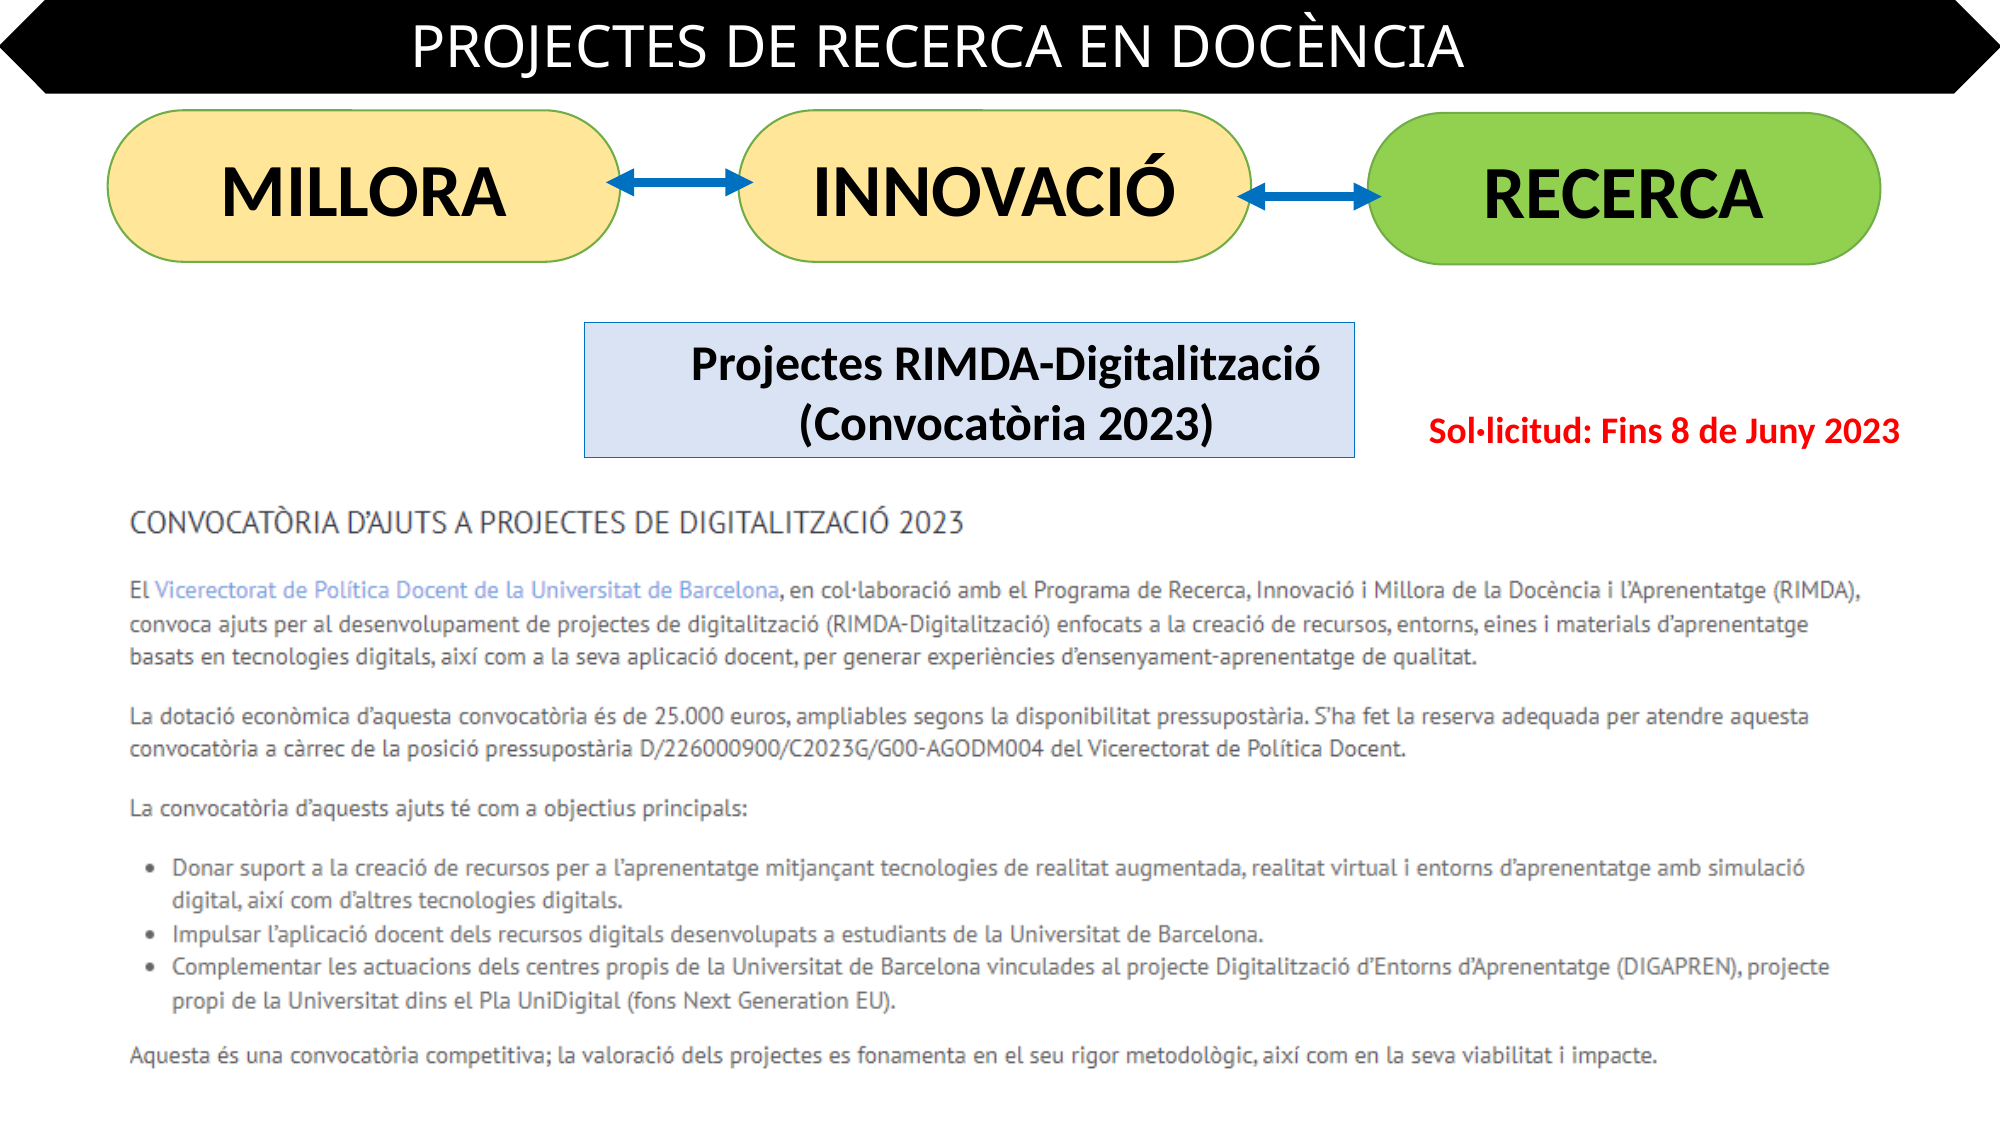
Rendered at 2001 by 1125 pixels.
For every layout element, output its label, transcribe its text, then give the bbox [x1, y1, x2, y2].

text_box PROJECTES DE RECERCA EN DOCÈNCIA [395, 2, 1481, 132]
text_box RECERCA [1366, 111, 1882, 266]
text_box Sol·licitud: Fins 8 de Juny 2023 [1414, 398, 1916, 459]
text_box [0, 0, 2000, 94]
picture [117, 491, 1883, 1101]
text_box Projectes RIMDA-Digitalització (Convocatòria 2023) [584, 322, 1355, 458]
text_box MILLORA [106, 109, 622, 263]
text_box INNOVACIÓ [737, 109, 1253, 263]
